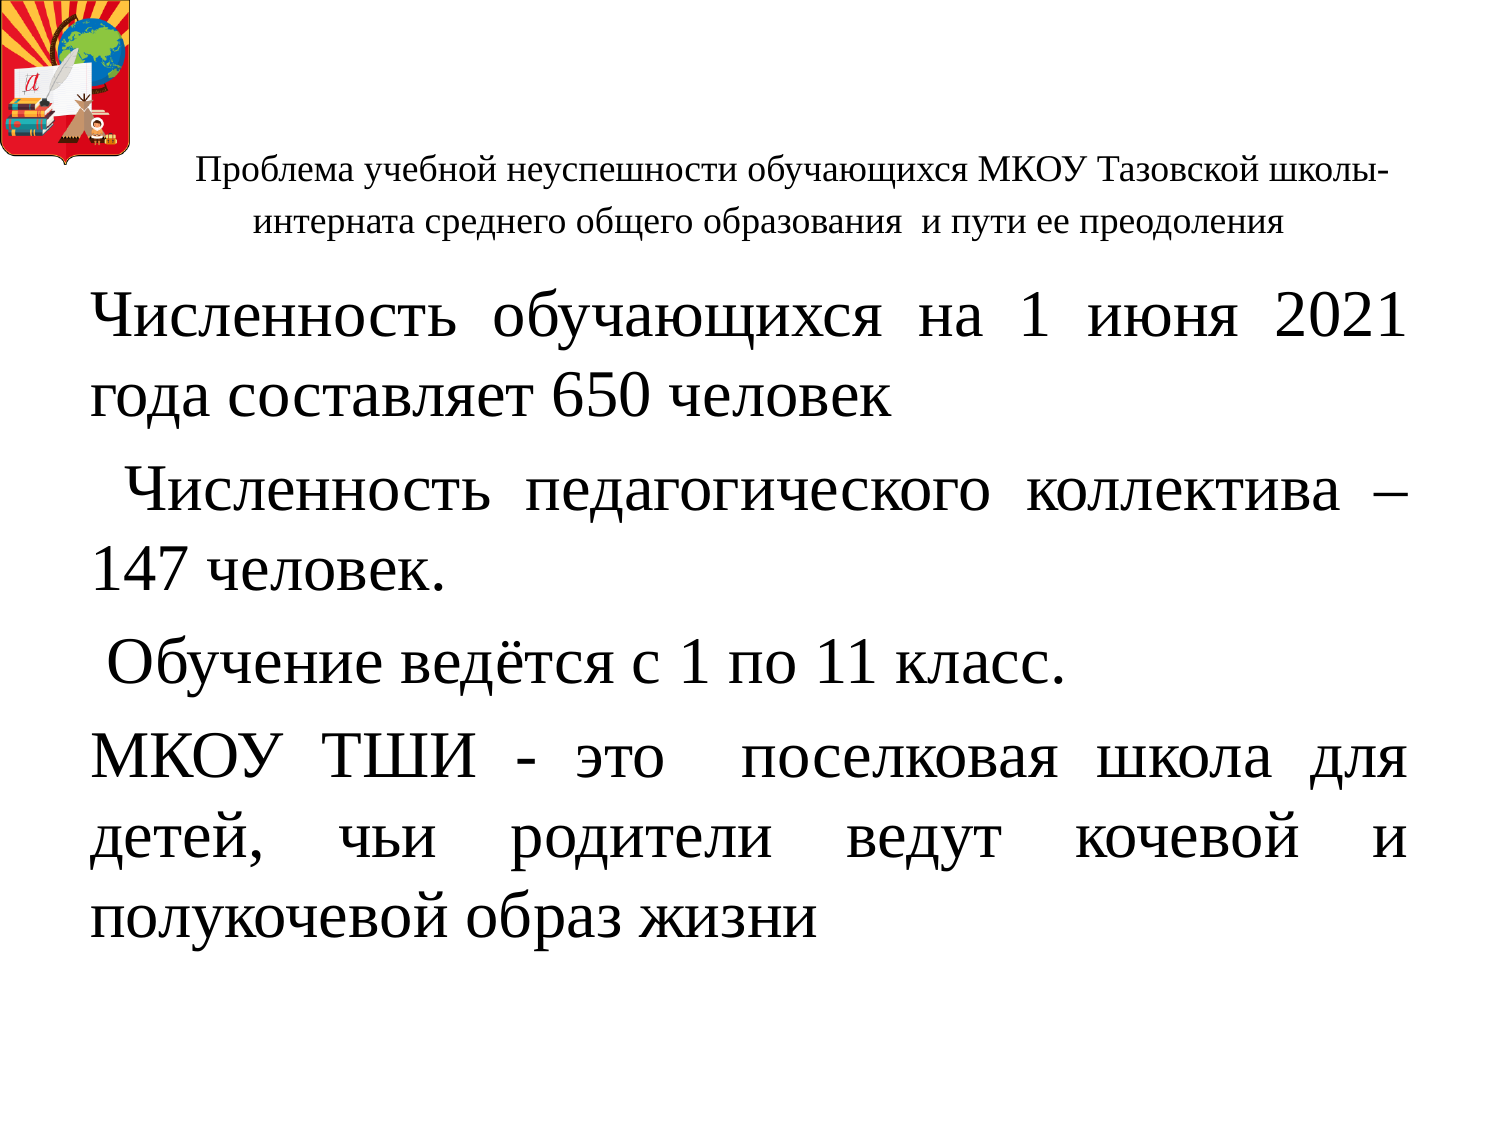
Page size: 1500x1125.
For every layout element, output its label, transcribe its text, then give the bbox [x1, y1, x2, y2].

list Численность обучающихся на 1 июня 2021 года составляет 650 человек Численность педагогического коллектива – 147 человек. Обучение ведётся с 1 по 11 класс. МКОУ ТШИ - это поселковая школа для детей, чьи родители ведут кочевой и полукочевой образ жизни [75, 262, 1425, 1005]
title Проблема учебной неуспешности обучающихся МКОУ Тазовской школы-интерната среднего общего образования и пути ее преодоления [93, 128, 1444, 296]
picture [0, 0, 131, 166]
